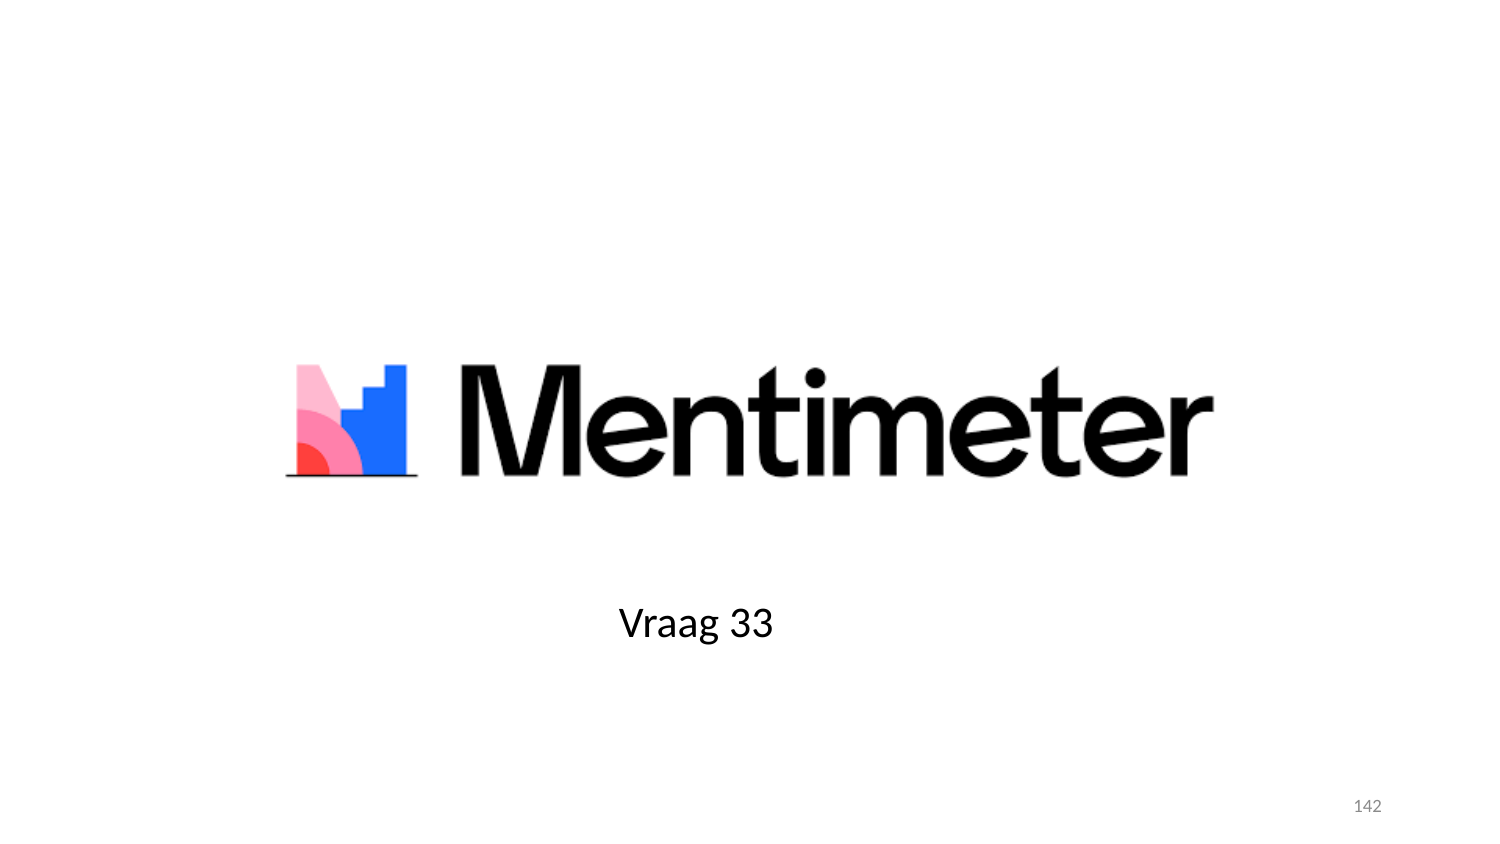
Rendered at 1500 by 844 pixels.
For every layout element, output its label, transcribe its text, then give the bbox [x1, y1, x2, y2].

picture [281, 360, 1219, 483]
list Vraag 33 [603, 591, 988, 685]
slide_number 142 [1059, 782, 1397, 827]
